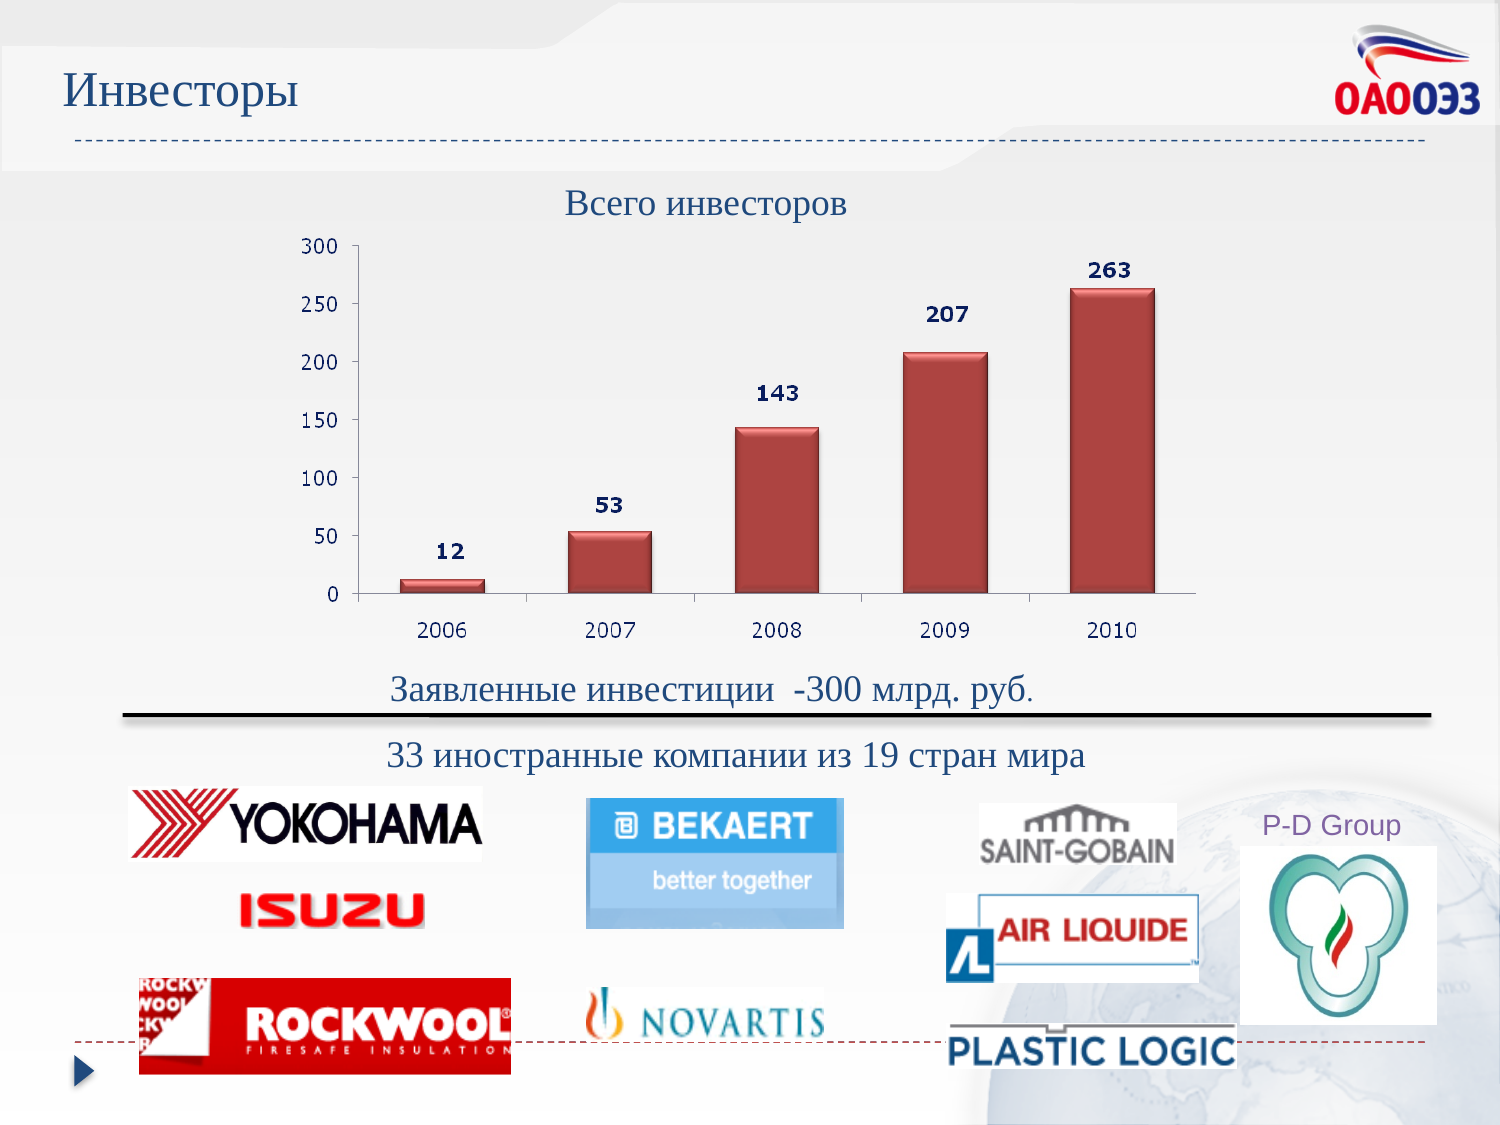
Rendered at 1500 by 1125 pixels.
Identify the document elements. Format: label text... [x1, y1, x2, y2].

text_box Инвесторы [46, 58, 1465, 153]
text_box P-D Group [1247, 798, 1417, 845]
picture [945, 1022, 1237, 1069]
picture [1240, 845, 1437, 1025]
picture [586, 987, 824, 1042]
picture [237, 892, 426, 929]
picture [945, 892, 1199, 983]
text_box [245, 105, 1196, 714]
text_box 33 иностранные компании из 19 стран мира [371, 742, 1172, 783]
picture [1335, 0, 1480, 147]
picture [978, 802, 1177, 865]
picture [139, 977, 511, 1079]
picture [128, 786, 484, 863]
picture [586, 798, 844, 929]
